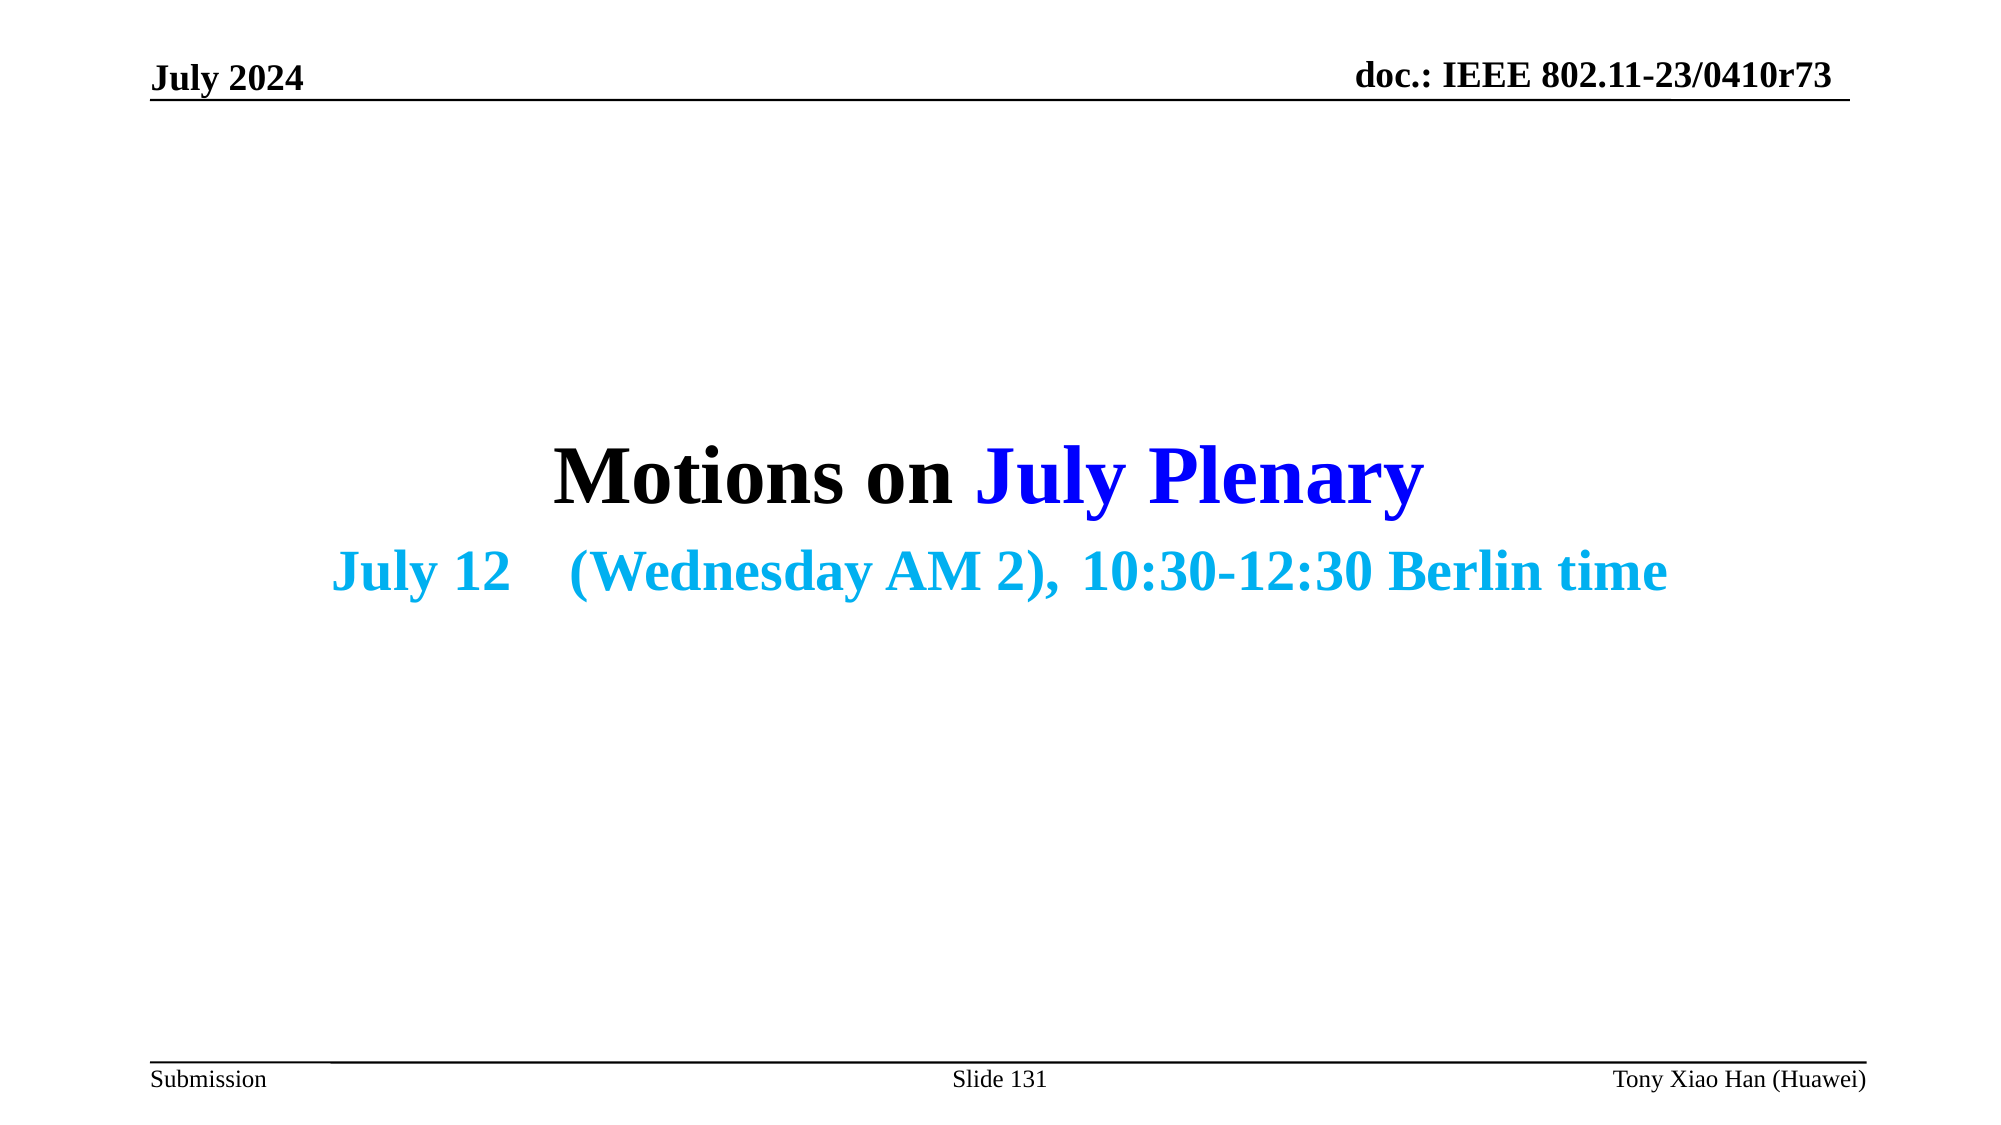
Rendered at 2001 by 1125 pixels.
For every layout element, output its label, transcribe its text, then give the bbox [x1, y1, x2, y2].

text_box Motions on July Plenary July 12 (Wednesday AM 2), 10:30-12:30 Berlin time [249, 412, 1750, 950]
